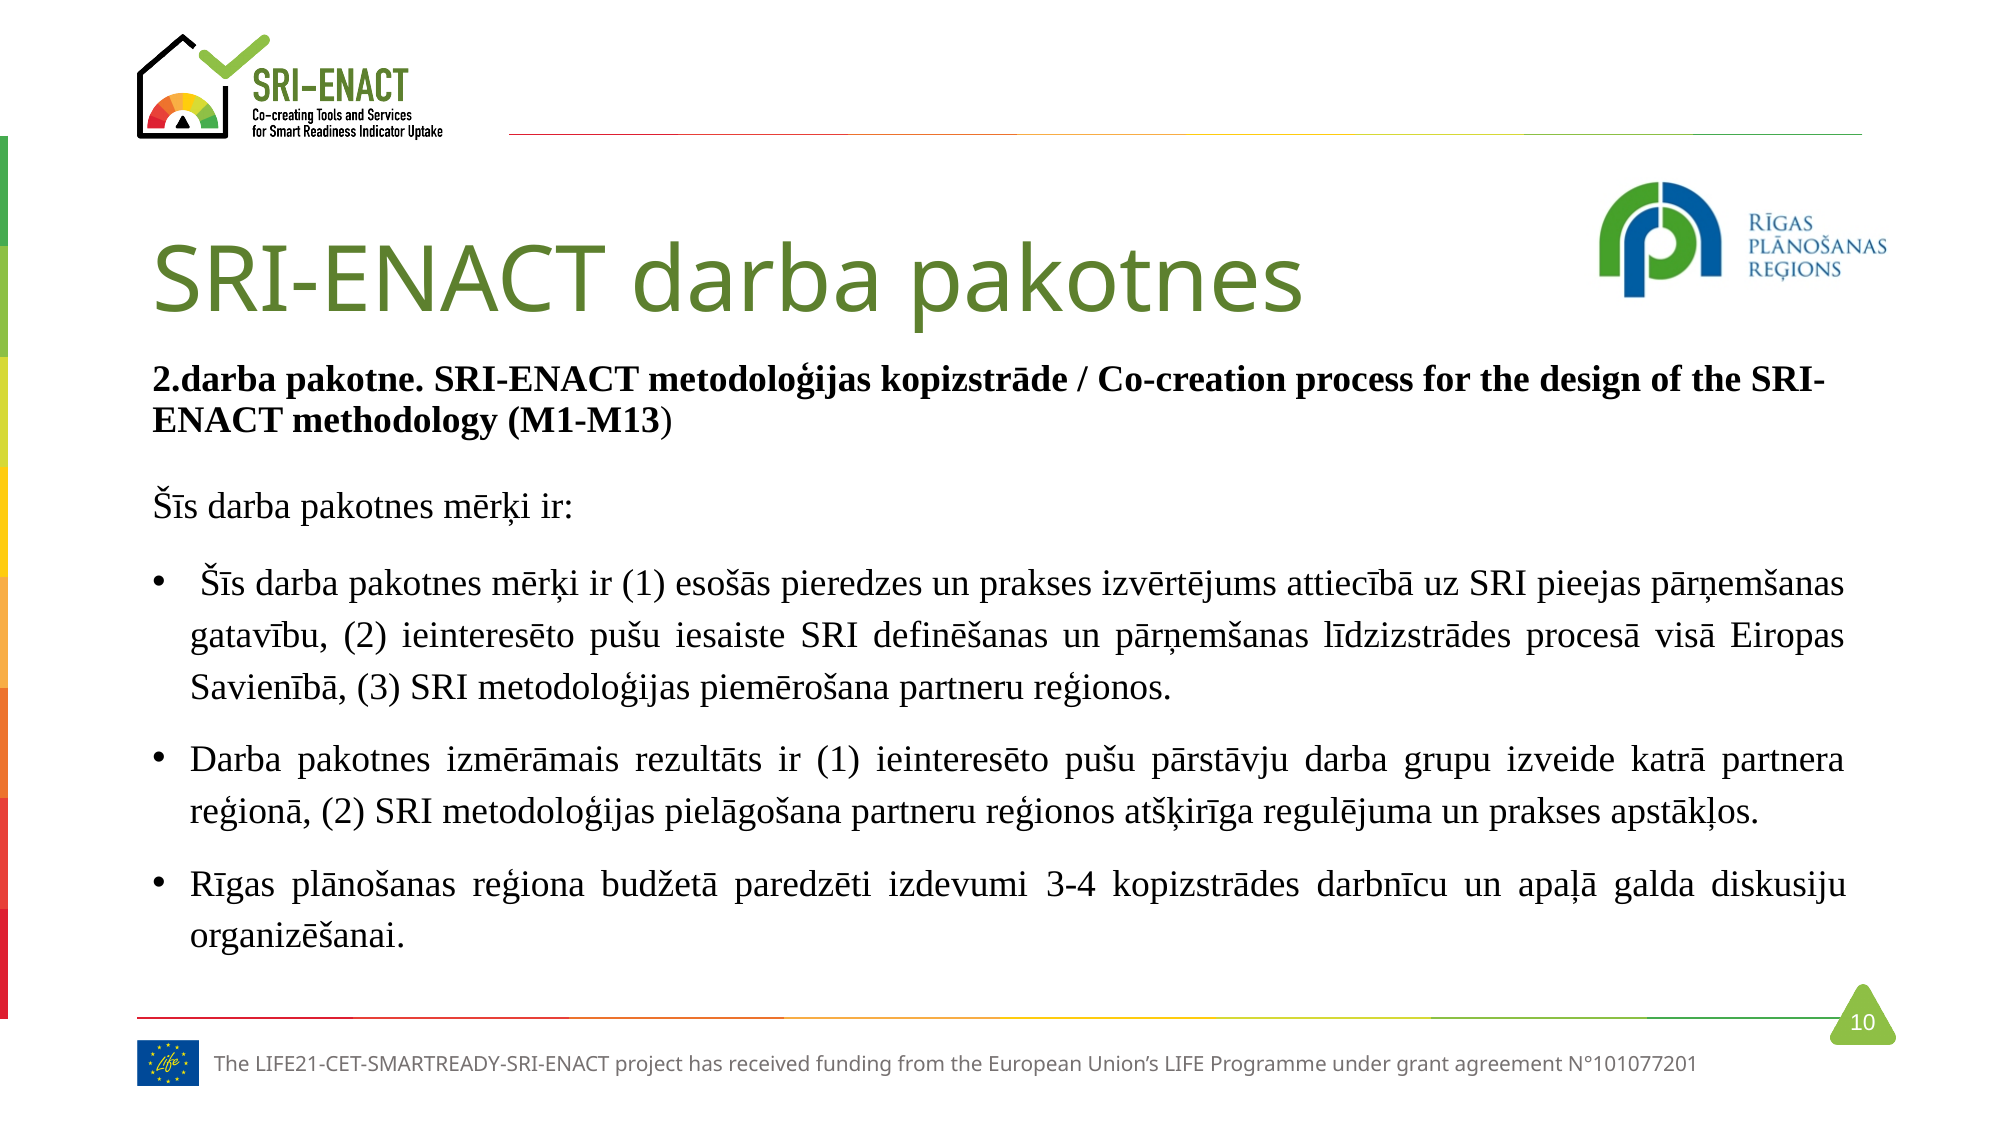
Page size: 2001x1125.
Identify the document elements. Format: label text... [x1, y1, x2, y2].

picture [137, 34, 443, 142]
picture [137, 1046, 199, 1086]
picture [1584, 161, 1896, 330]
list 2.darba pakotne. SRI-ENACT metodoloģijas kopizstrāde / Co-creation process for the design of the SRI-ENACT methodology (M1-M13) Šīs darba pakotnes mērķi ir: Šīs darba pakotnes mērķi ir (1) esošās pieredzes un prakses izvērtējums attiecībā uz SRI pieejas pārņemšanas gatavību, (2) ieinteresēto pušu iesaiste SRI definēšanas un pārņemšanas līdzizstrādes procesā visā Eiropas Savienībā, (3) SRI metodoloģijas piemērošana partneru reģionos. Darba pakotnes izmērāmais rezultāts ir (1) ieinteresēto pušu pārstāvju darba grupu izveide katrā partnera reģionā, (2) SRI metodoloģijas pielāgošana partneru reģionos atšķirīga regulējuma un prakses apstākļos. Rīgas plānošanas reģiona budžetā paredzēti izdevumi 3-4 kopizstrādes darbnīcu un apaļā galda diskusiju organizēšanai. [137, 351, 1863, 1046]
title SRI-ENACT darba pakotnes [137, 220, 1863, 343]
picture [1863, 984, 1896, 993]
slide_number 10 [1830, 993, 1896, 1049]
